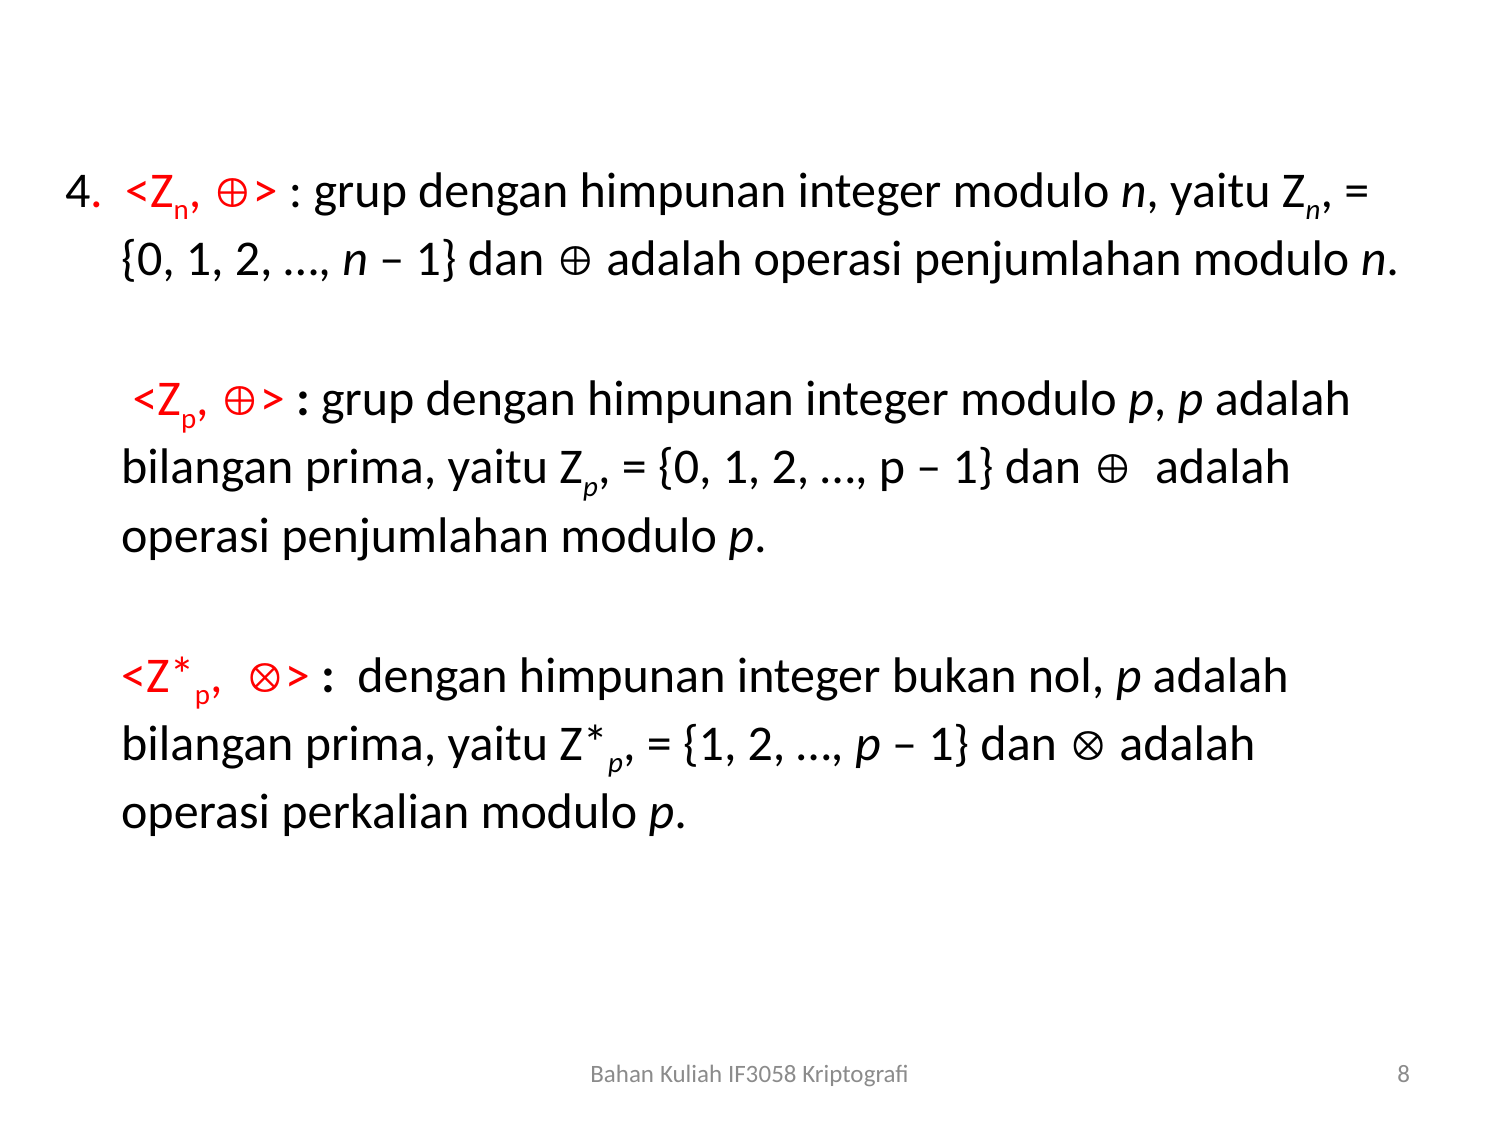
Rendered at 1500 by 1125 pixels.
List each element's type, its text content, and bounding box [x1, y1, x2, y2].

footer Bahan Kuliah IF3058 Kriptografi [512, 1042, 988, 1103]
list 4. <Zn, > : grup dengan himpunan integer modulo n, yaitu Zn, = {0, 1, 2, …, n – 1} dan  adalah operasi penjumlahan modulo n. <Zp, > : grup dengan himpunan integer modulo p, p adalah bilangan prima, yaitu Zp, = {0, 1, 2, …, p – 1} dan  adalah operasi penjumlahan modulo p. <Z*p, > : dengan himpunan integer bukan nol, p adalah bilangan prima, yaitu Z*p, = {1, 2, …, p – 1} dan  adalah operasi perkalian modulo p. [50, 149, 1425, 1005]
slide_number 8 [1074, 1042, 1425, 1103]
